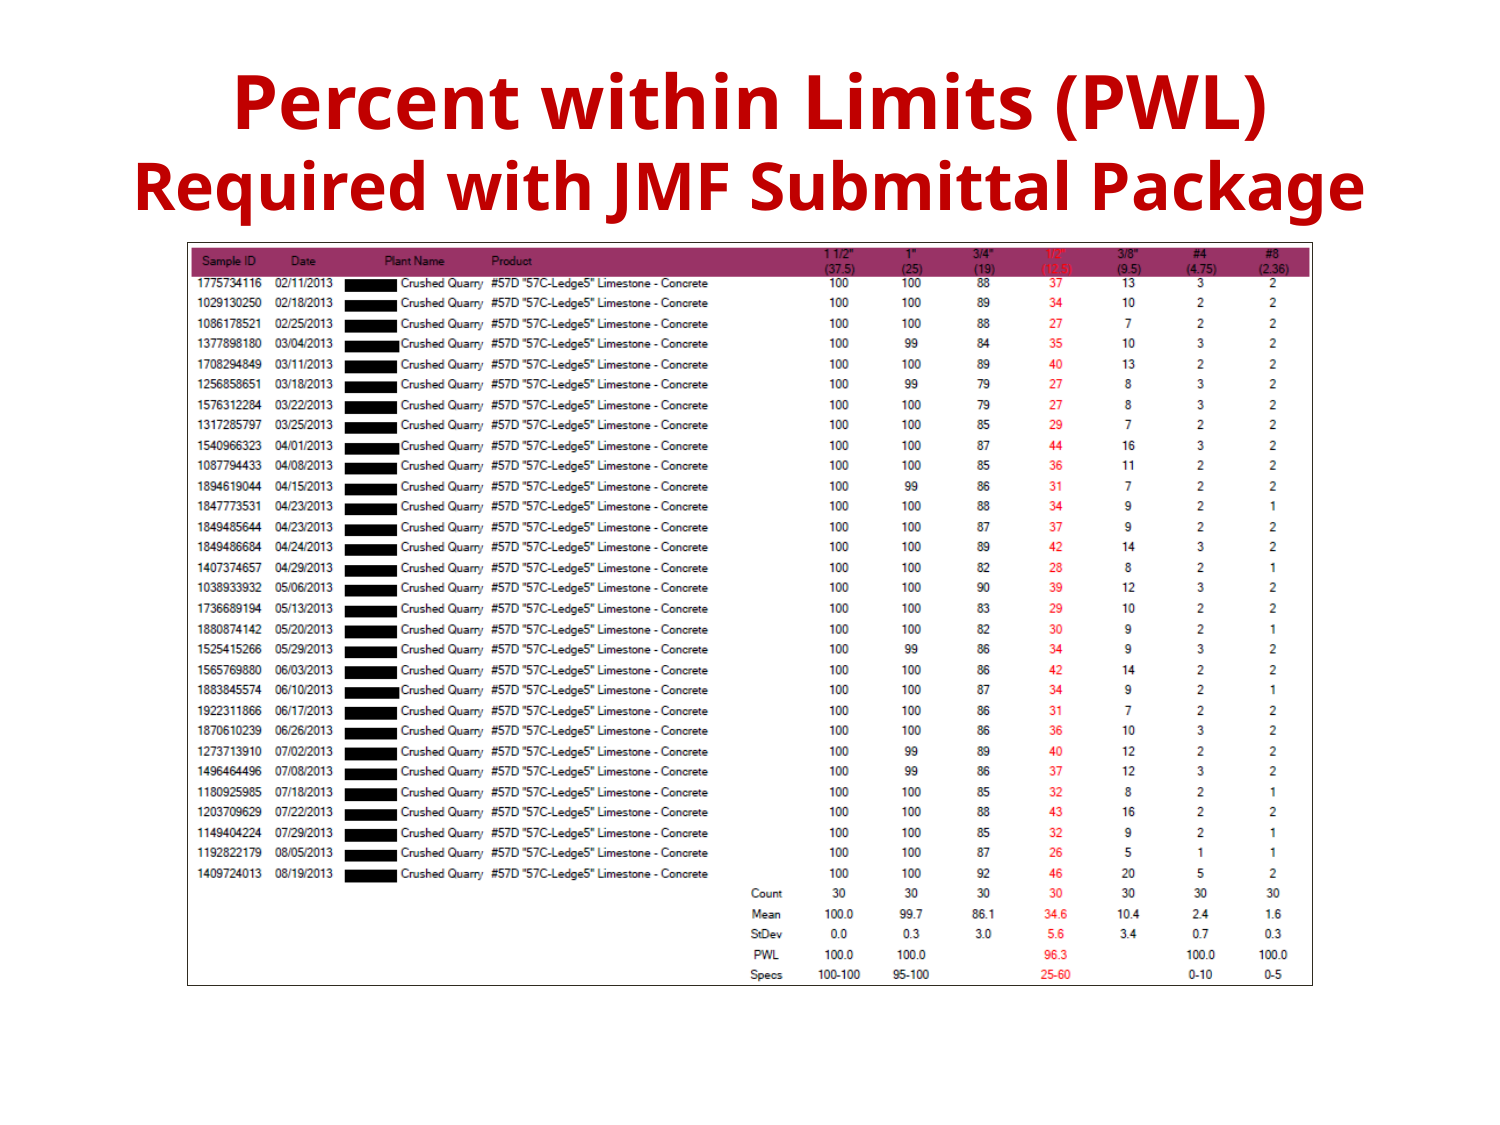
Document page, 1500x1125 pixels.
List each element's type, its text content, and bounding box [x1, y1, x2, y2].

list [187, 242, 1313, 986]
title Percent within Limits (PWL) Required with JMF Submittal Package [75, 45, 1425, 233]
